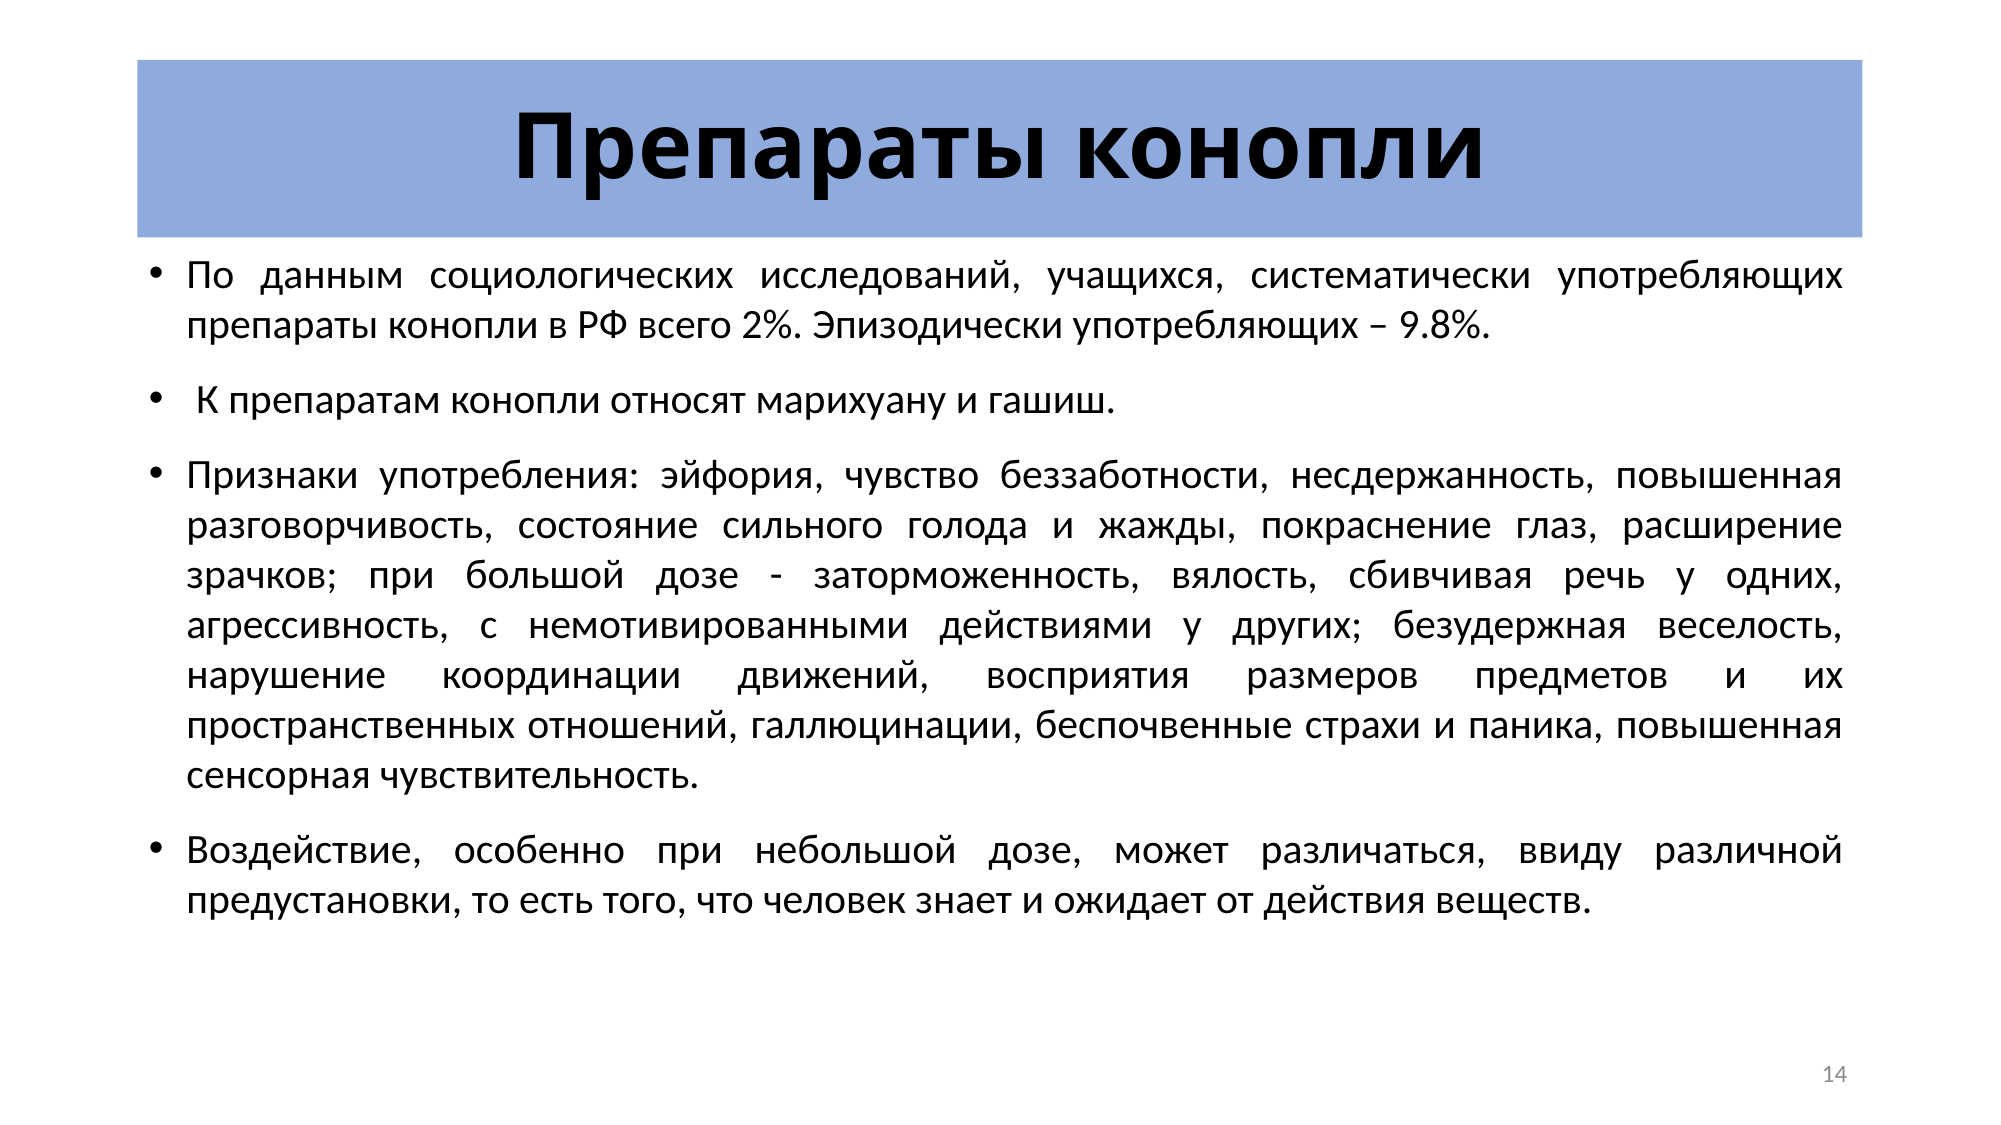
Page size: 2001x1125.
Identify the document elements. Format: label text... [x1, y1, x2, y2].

slide_number 14 [1412, 1042, 1863, 1103]
title Препараты конопли [137, 59, 1863, 238]
list По данным социологических исследований, учащихся, систематически употребляющих препараты конопли в РФ всего 2%. Эпизодически употребляющих – 9.8%. К препаратам конопли относят марихуану и гашиш. Признаки употребления: эйфория, чувство беззаботности, несдержанность, повышенная разговорчивость, состояние сильного голода и жажды, покраснение глаз, расширение зрачков; при большой дозе - заторможенность, вялость, сбивчивая речь у одних, агрессивность, с немотивированными действиями у других; безудержная веселость, нарушение координации движений, восприятия размеров предметов и их пространственных отношений, галлюцинации, беспочвенные страхи и паника, повышенная сенсорная чувствительность. Воздействие, особенно при небольшой дозе, может различаться, ввиду различной предустановки, то есть того, что человек знает и ожидает от действия веществ. [133, 239, 1859, 1006]
